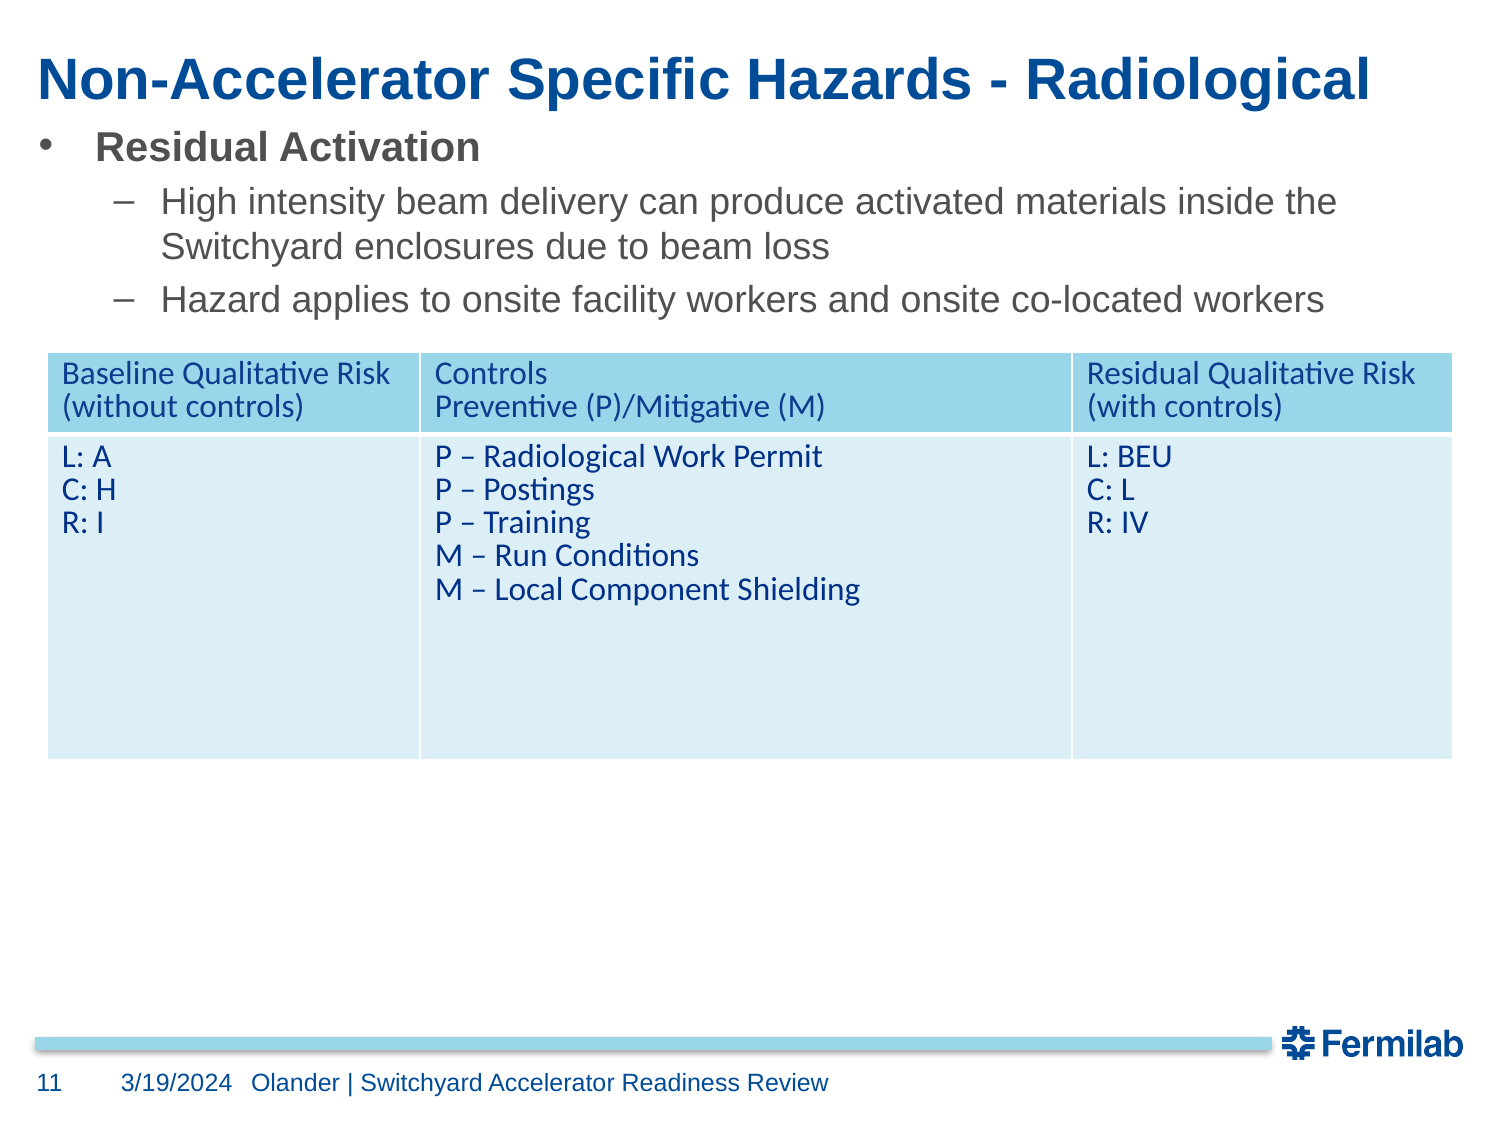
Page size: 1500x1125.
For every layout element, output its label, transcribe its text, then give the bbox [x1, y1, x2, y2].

table_cell P – Radiological Work Permit P – Postings P – Training M – Run Conditions M – Local Component Shielding [421, 437, 1071, 759]
picture [1282, 1026, 1463, 1060]
title Non-Accelerator Specific Hazards - Radiological [37, 41, 1463, 112]
list Residual Activation High intensity beam delivery can produce activated materials inside the Switchyard enclosures due to beam loss Hazard applies to onsite facility workers and onsite co-located workers [38, 119, 1462, 350]
table_header Controls Preventive (P)/Mitigative (M) [421, 353, 1071, 432]
table_cell L: BEU C: L R: IV [1073, 437, 1452, 759]
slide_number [120, 1066, 251, 1107]
table_cell L: A C: H R: I [48, 437, 419, 759]
slide_number 11 [36, 1066, 105, 1106]
table_header Baseline Qualitative Risk (without controls) [48, 353, 419, 432]
footer Olander | Switchyard Accelerator Readiness Review [251, 1066, 1279, 1107]
table_header Residual Qualitative Risk (with controls) [1073, 353, 1452, 432]
